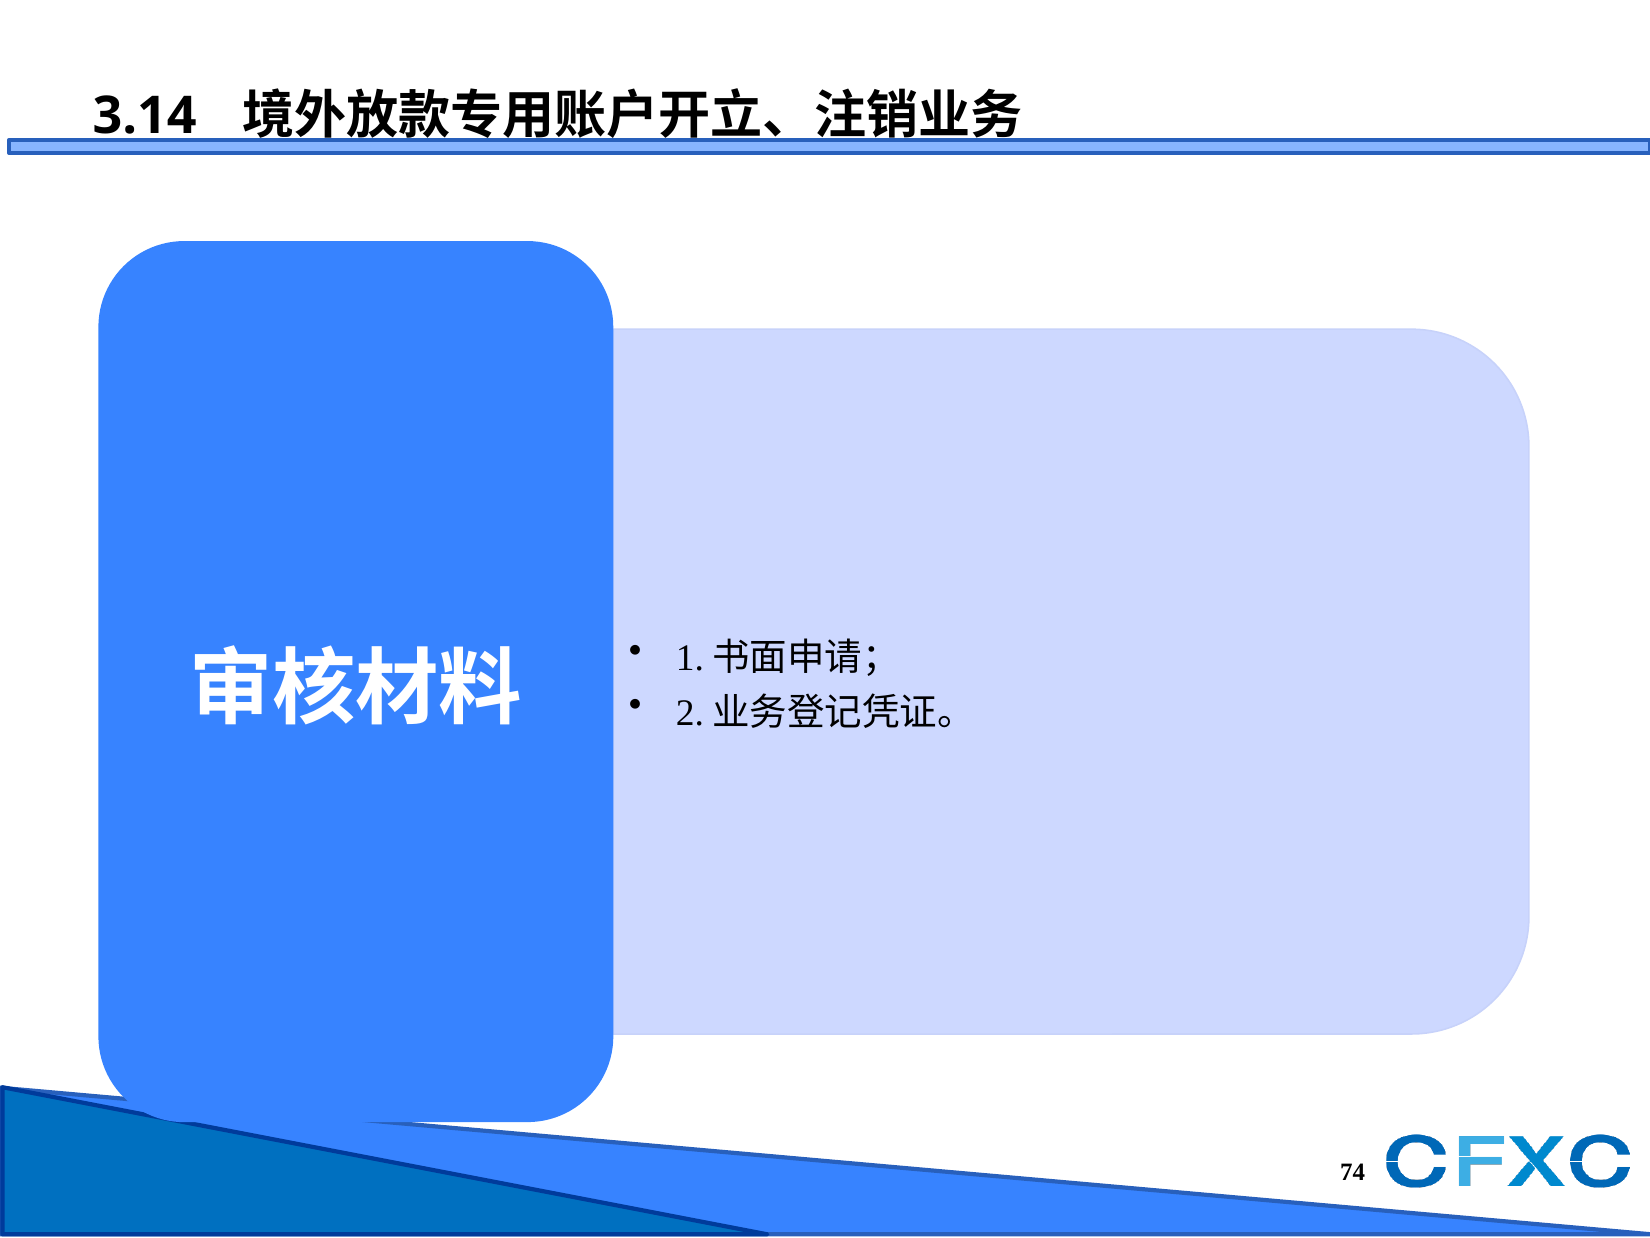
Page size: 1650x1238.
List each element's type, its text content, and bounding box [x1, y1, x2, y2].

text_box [98, 240, 1530, 1123]
text_box 3.14 境外放款专用账户开立、注销业务 [74, 71, 1042, 153]
slide_number 73 [1297, 1131, 1366, 1187]
picture [1380, 1134, 1636, 1191]
